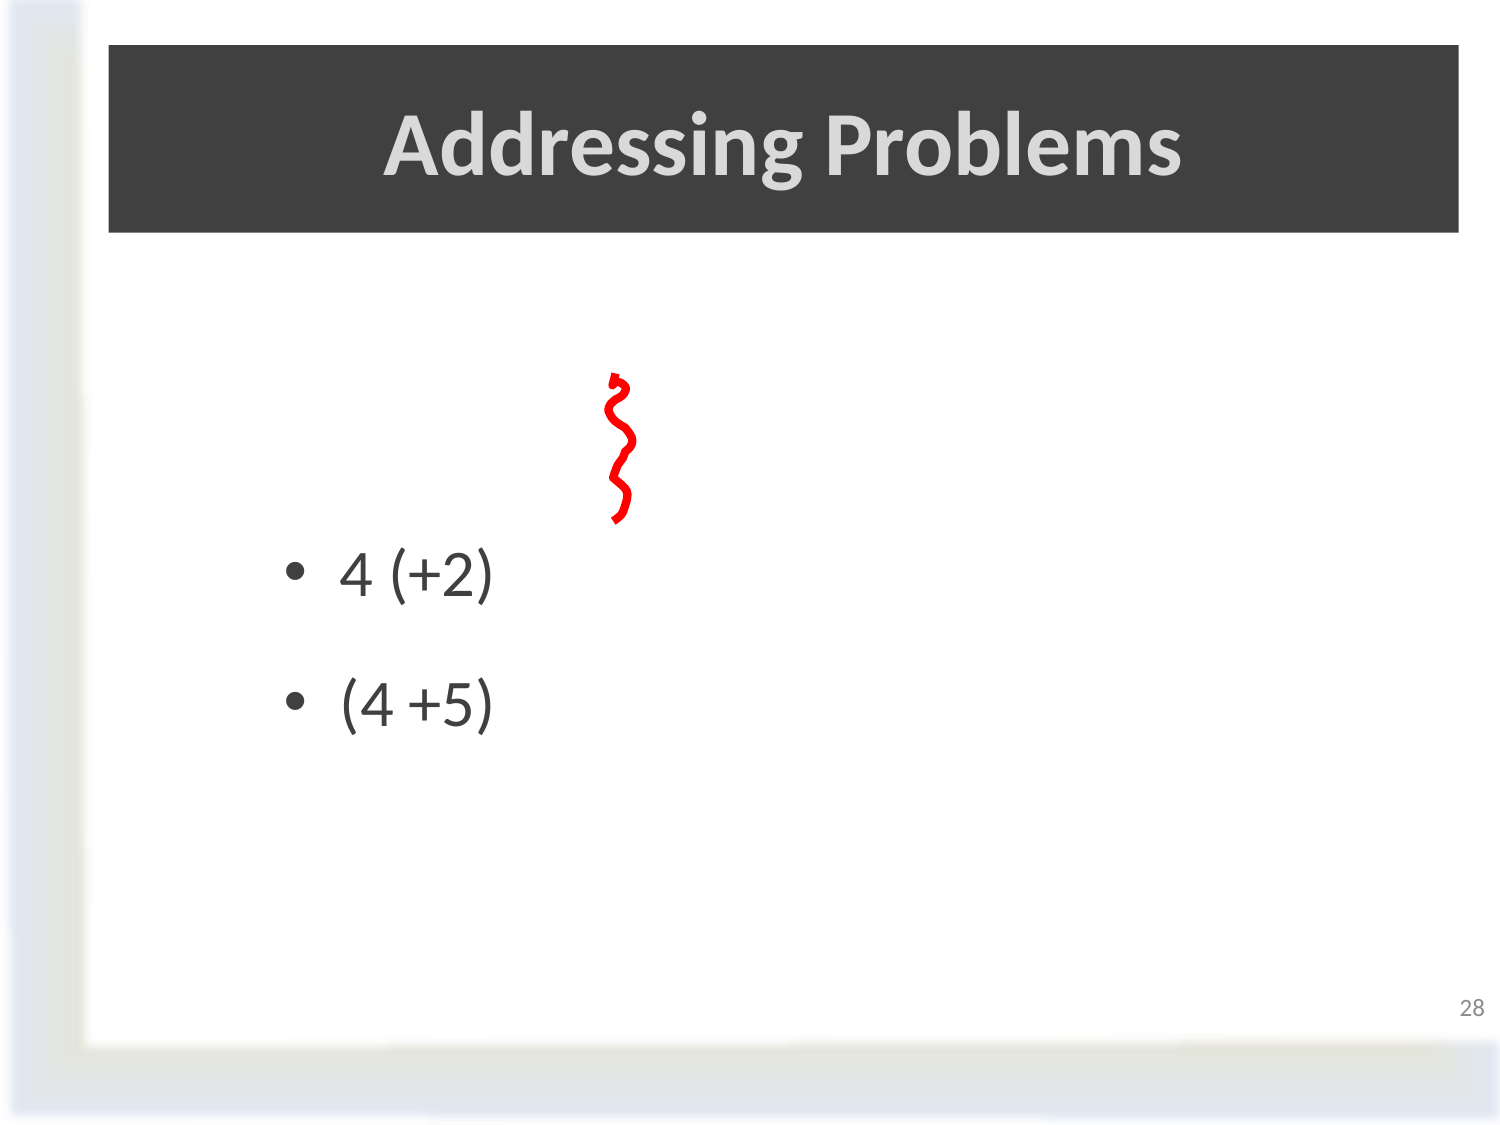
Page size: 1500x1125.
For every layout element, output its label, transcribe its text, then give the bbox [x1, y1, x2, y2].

title Addressing Problems [108, 44, 1459, 233]
text_box [606, 372, 635, 523]
slide_number 28 [1149, 976, 1500, 1036]
